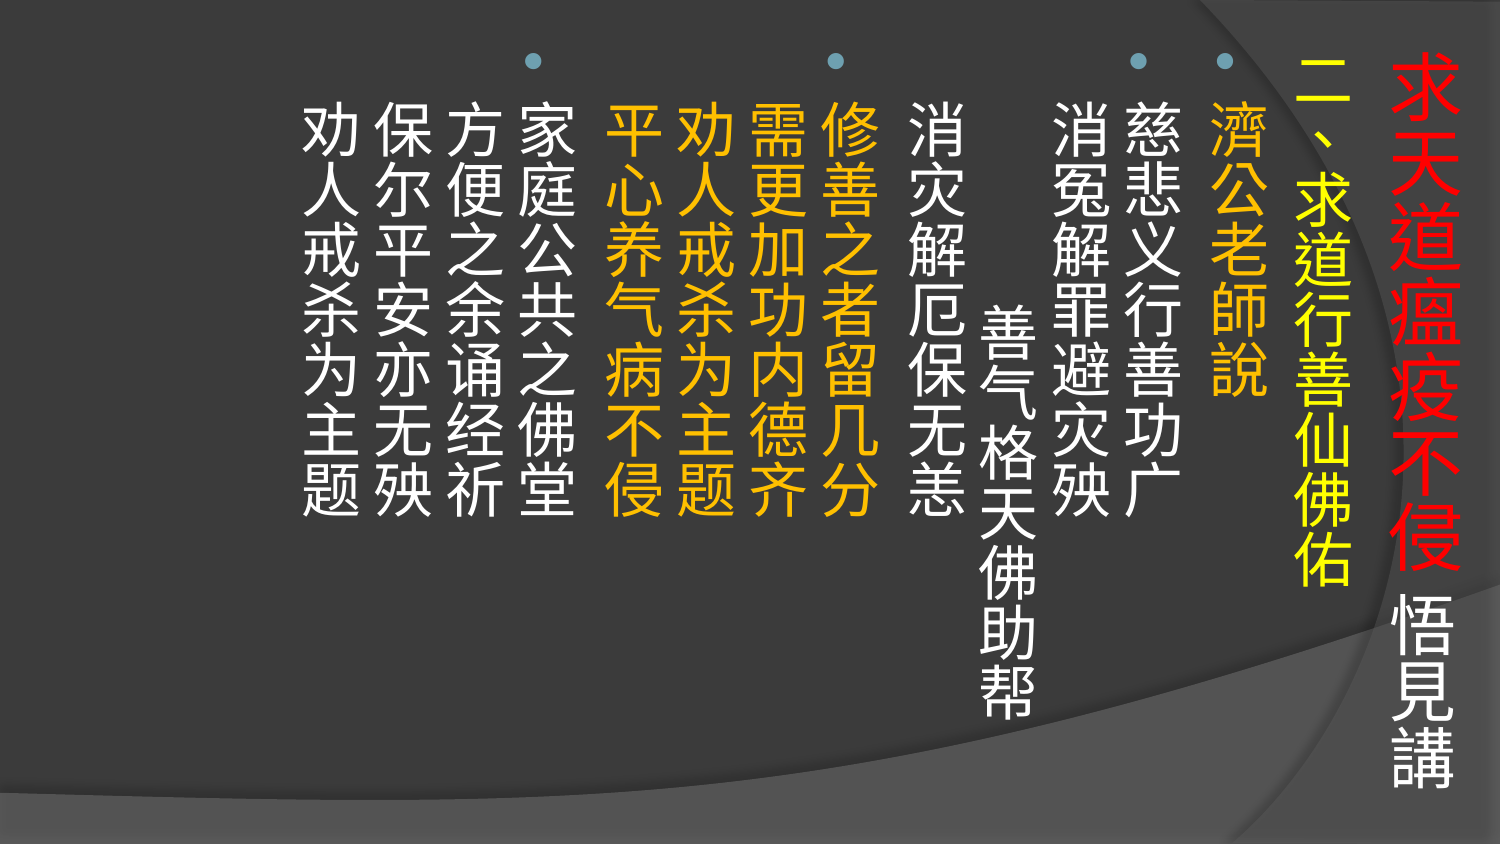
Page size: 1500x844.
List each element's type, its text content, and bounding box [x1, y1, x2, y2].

list 二、求道行善仙佛佑 濟公老師說 慈悲义行善功广 消冤解罪避灾殃 善气格天佛助帮 消灾解厄保无恙 修善之者留几分 需更加功内德齐 劝人戒杀为主题 平心养气病不侵 家庭公共之佛堂 方便之余诵经祈 保尔平安亦无殃 劝人戒杀为主题 [34, 30, 1370, 822]
title 求天道瘟疫不侵 悟見講 [1364, 21, 1483, 820]
